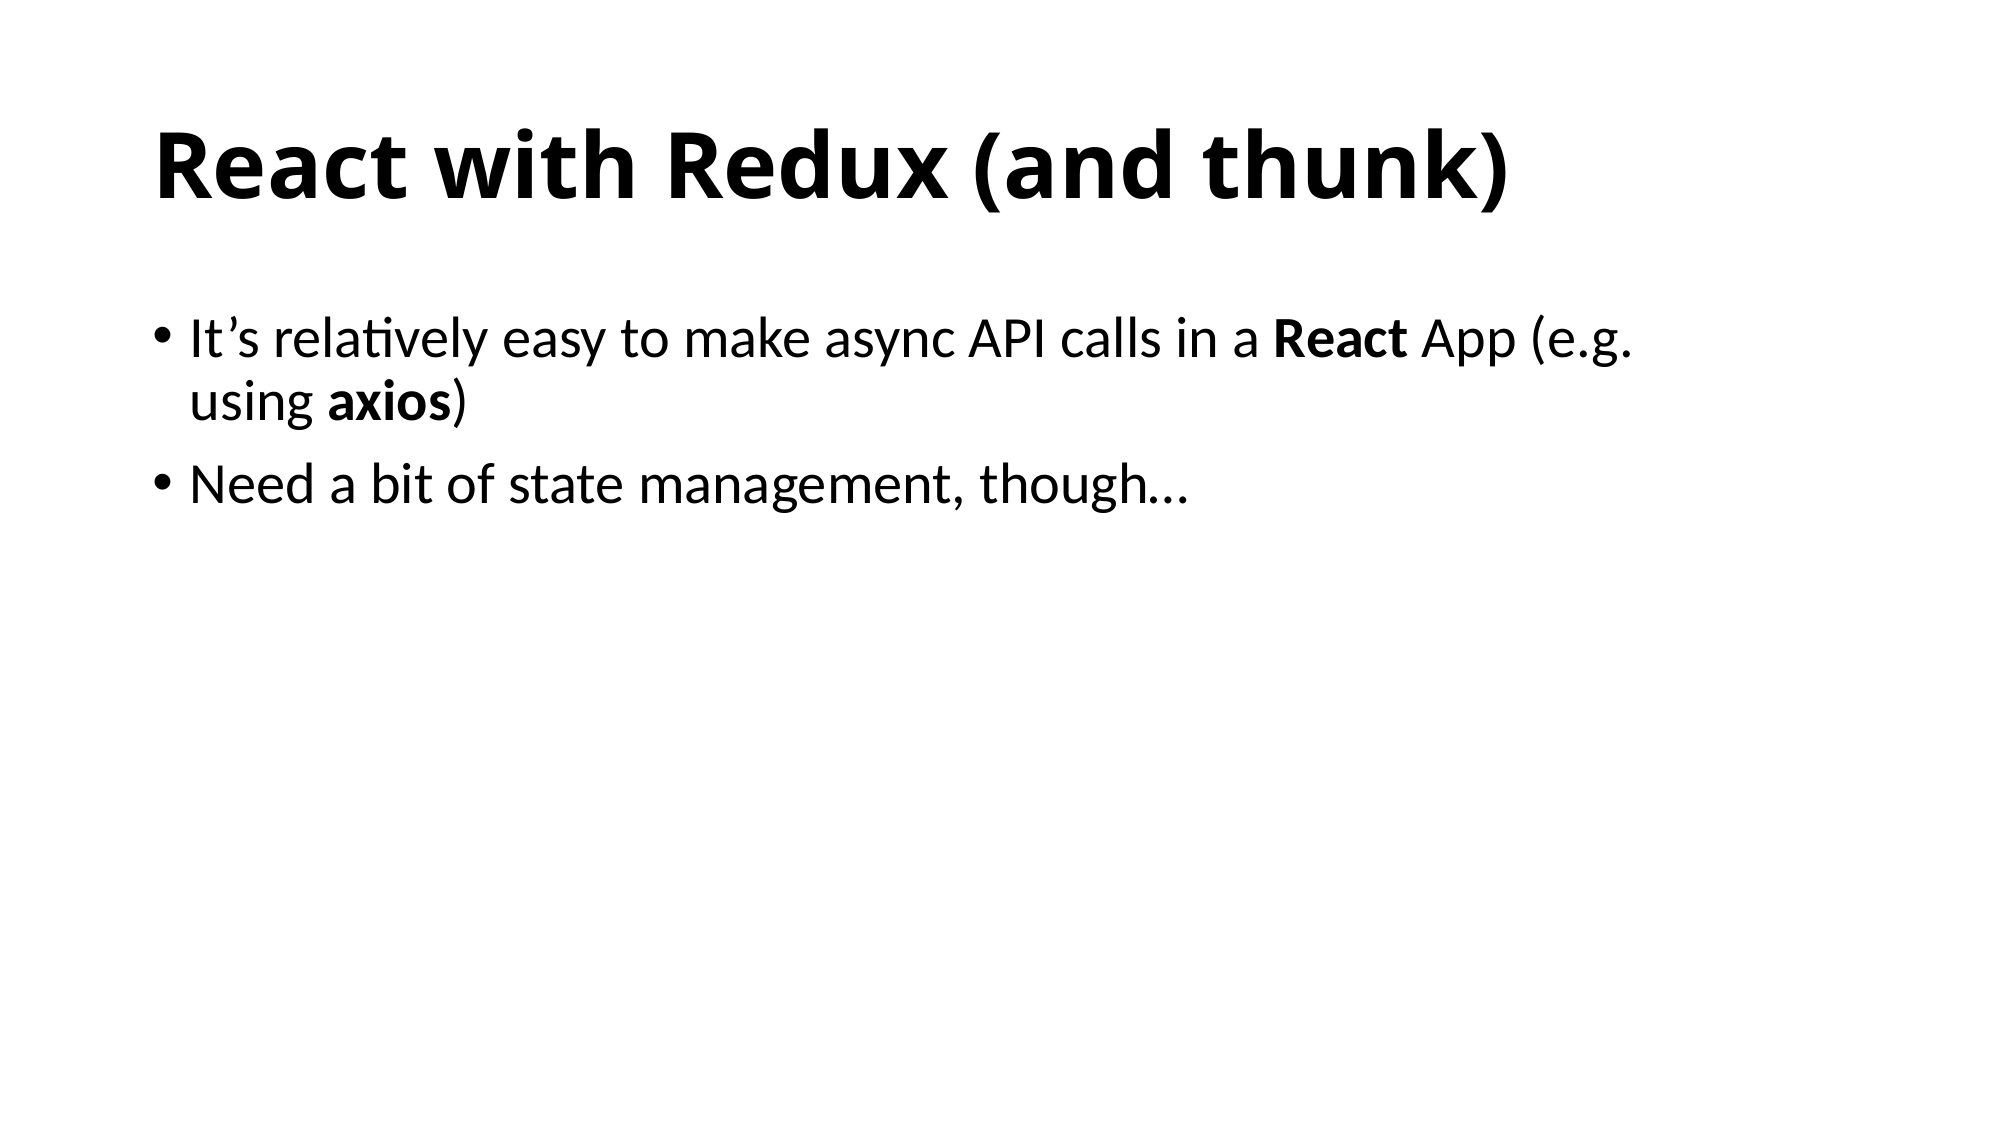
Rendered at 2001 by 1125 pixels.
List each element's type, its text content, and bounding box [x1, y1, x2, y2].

title React with Redux (and thunk) [137, 59, 1863, 278]
list It’s relatively easy to make async API calls in a React App (e.g. using axios) Need a bit of state management, though… [137, 299, 1673, 1014]
